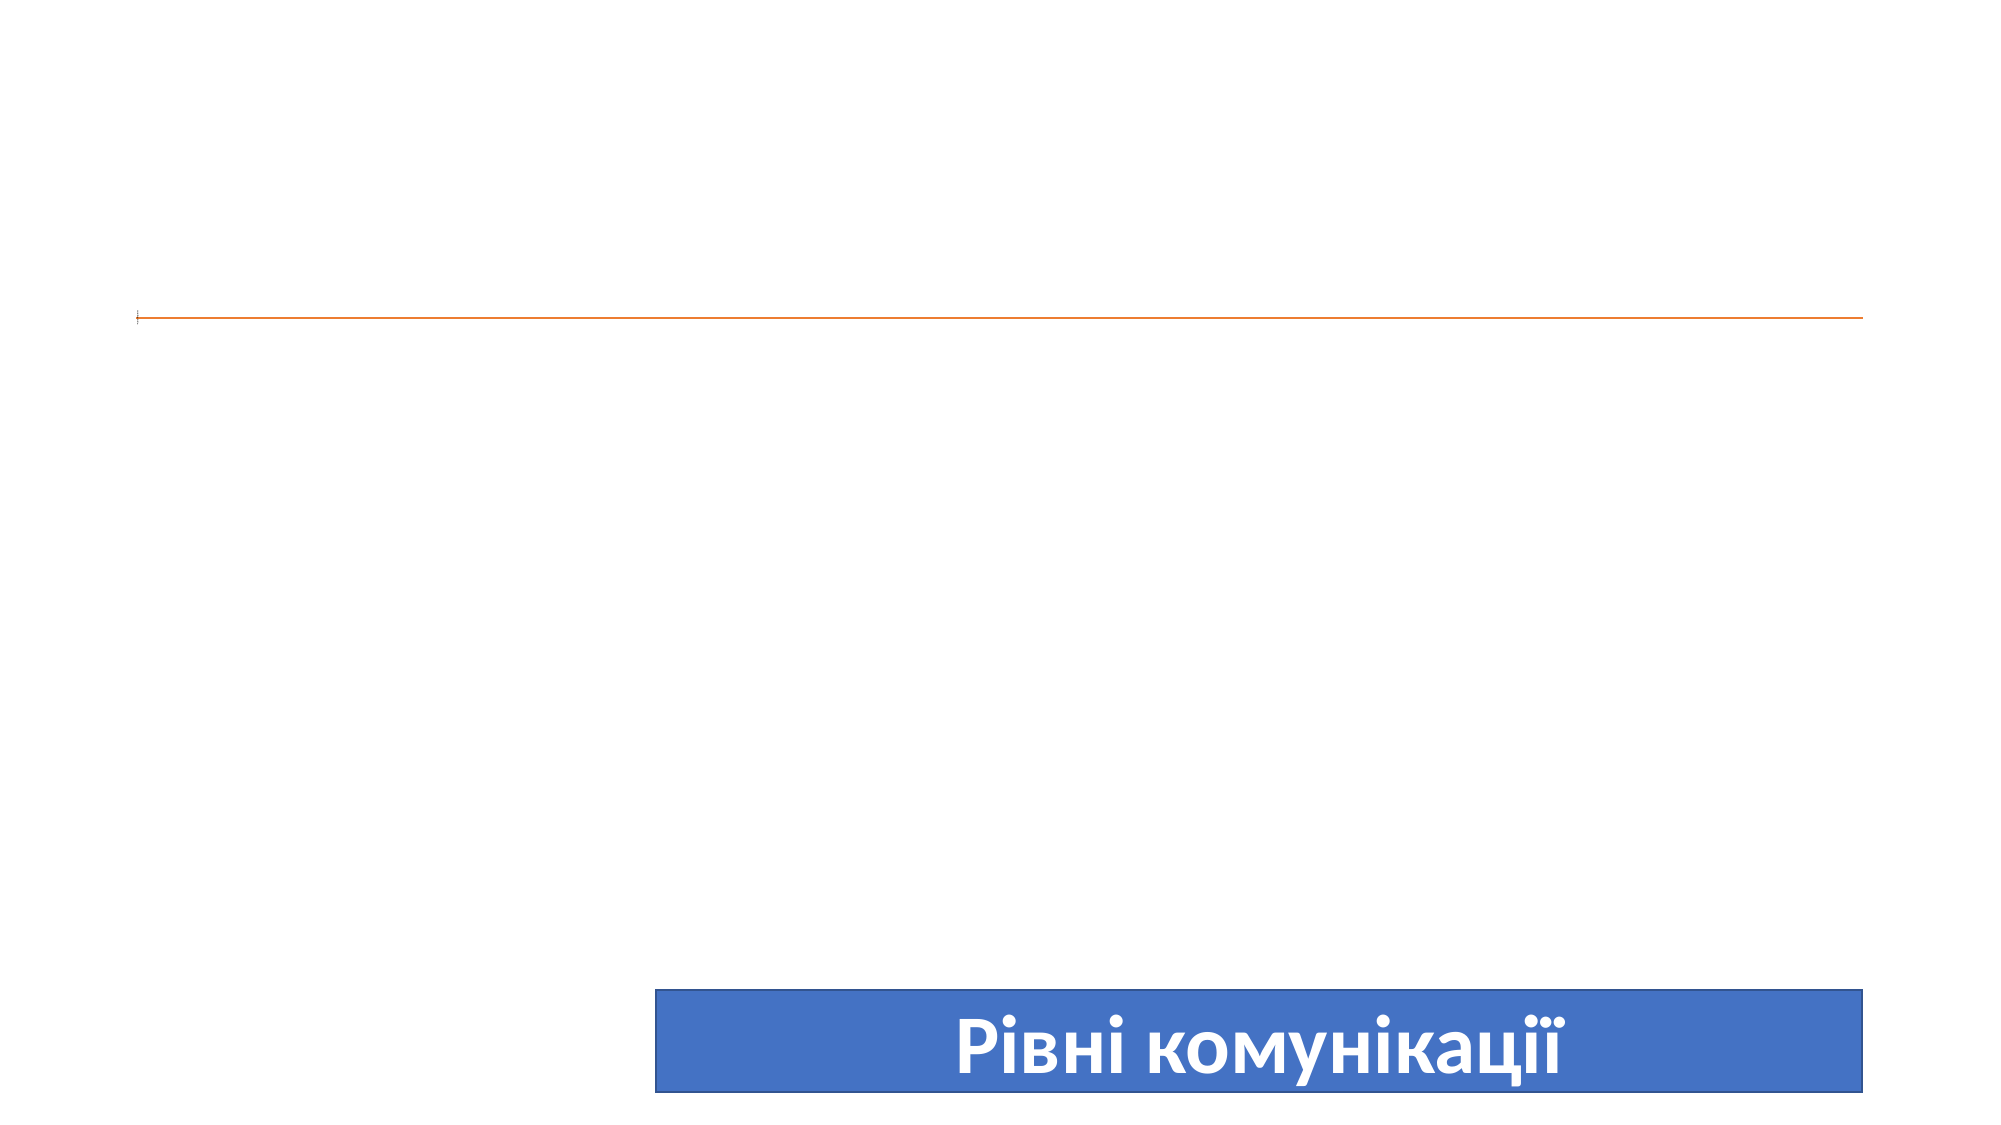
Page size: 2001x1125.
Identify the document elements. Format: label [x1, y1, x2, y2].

list [137, 59, 1863, 1092]
